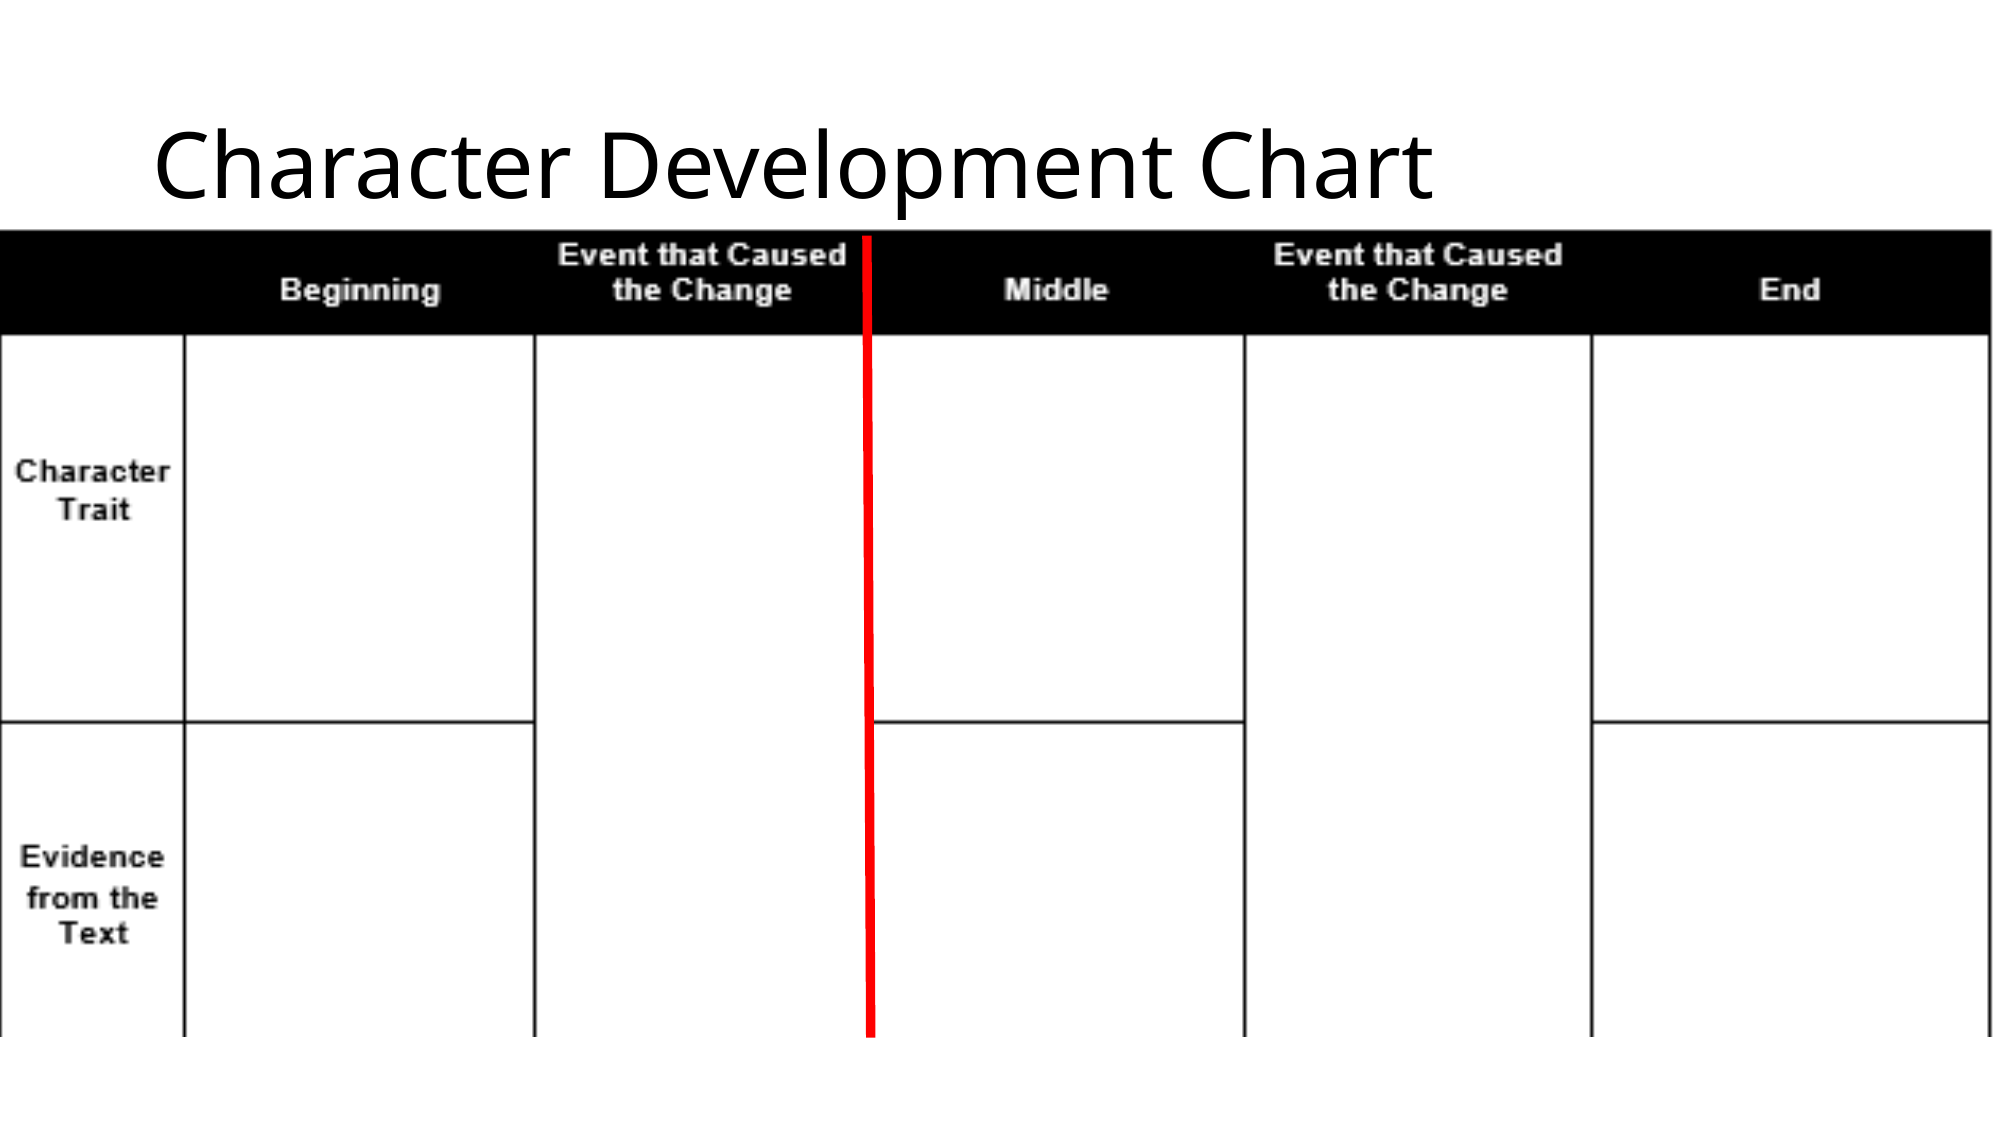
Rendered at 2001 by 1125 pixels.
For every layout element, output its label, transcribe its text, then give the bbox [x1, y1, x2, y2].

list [0, 228, 2000, 1037]
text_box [866, 235, 871, 1038]
title Character Development Chart [137, 59, 1863, 228]
